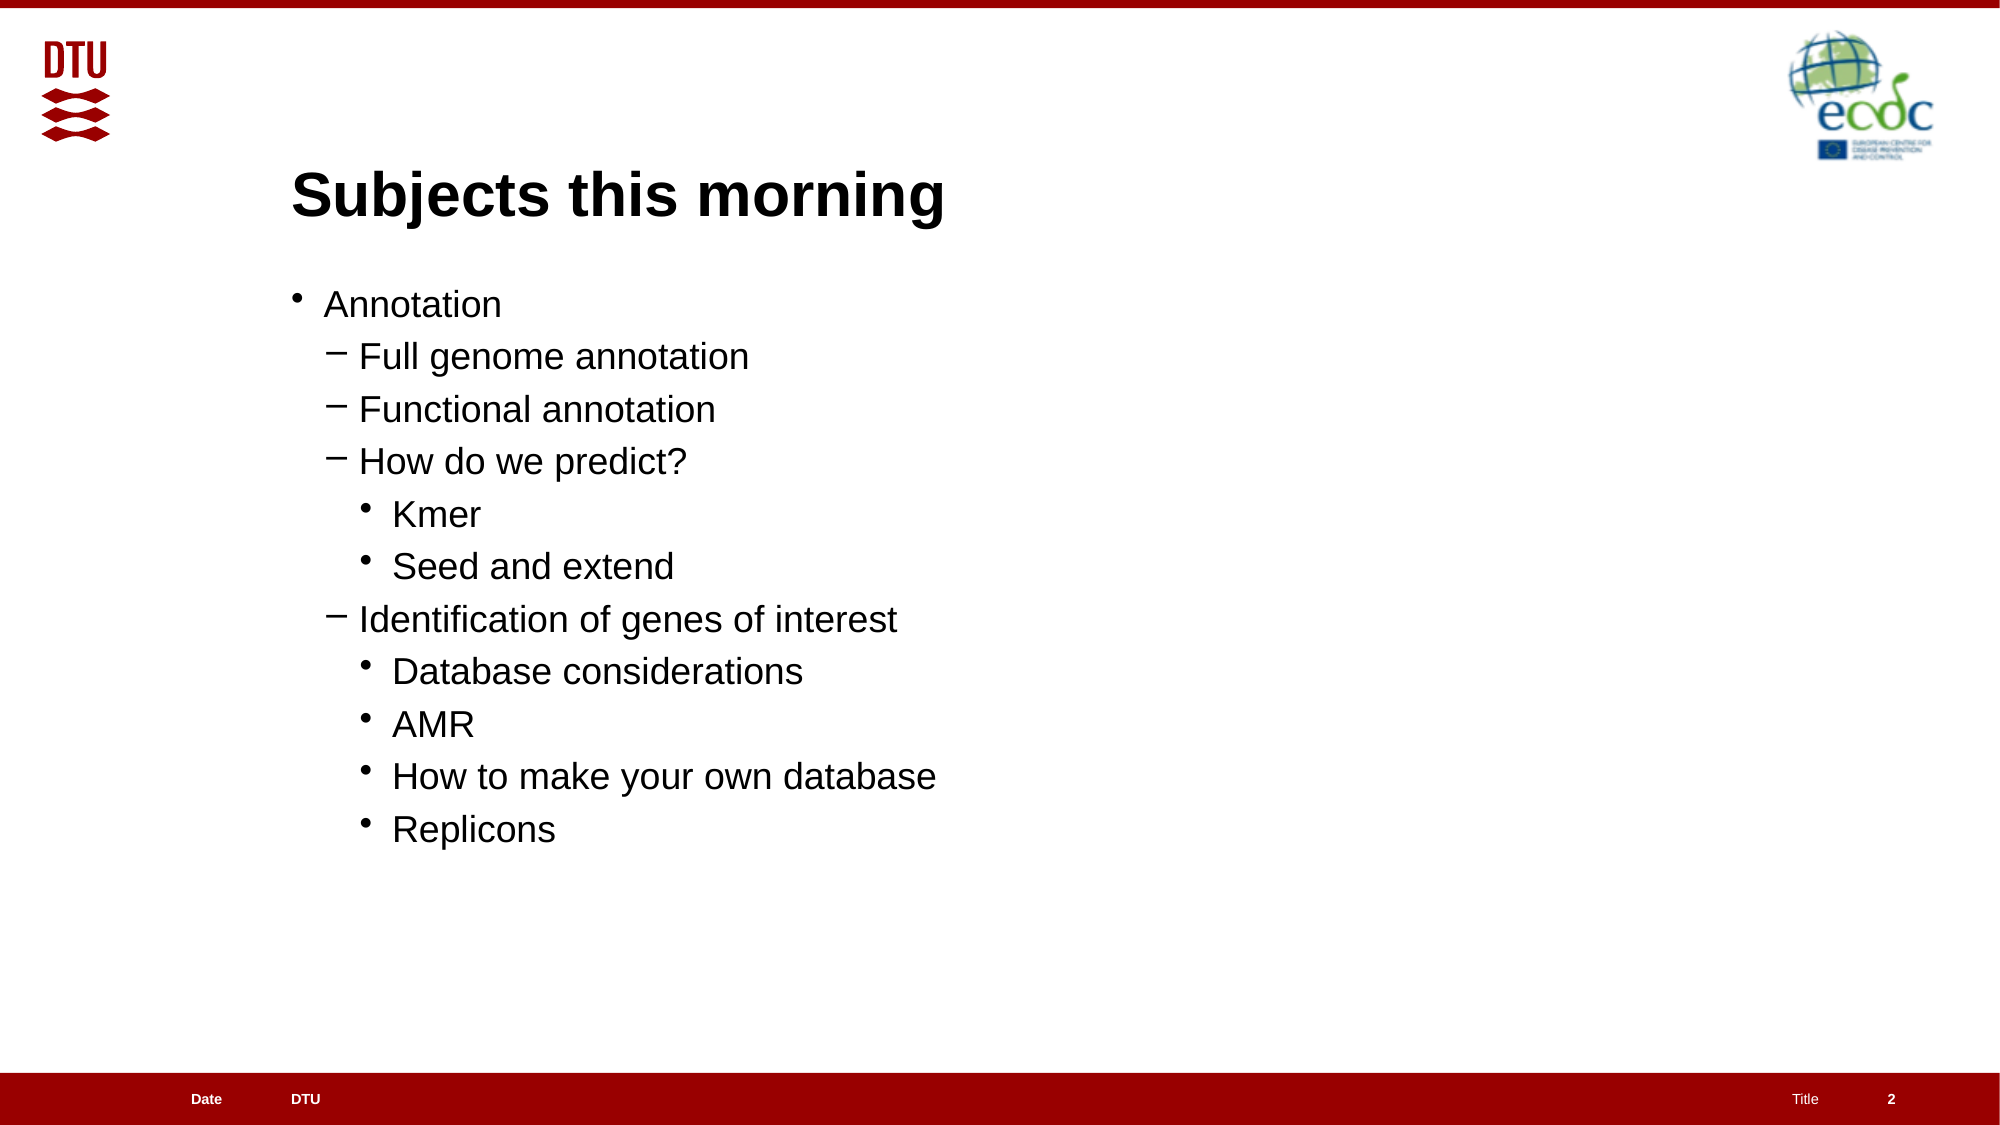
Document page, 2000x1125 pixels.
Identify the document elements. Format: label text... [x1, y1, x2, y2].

slide_number 2 [1887, 1073, 1959, 1125]
title Subjects this morning [291, 69, 1673, 230]
list Annotation Full genome annotation Functional annotation How do we predict? Kmer Seed and extend Identification of genes of interest Database considerations AMR How to make your own database Replicons [291, 279, 1819, 1026]
picture [1678, 20, 2000, 272]
